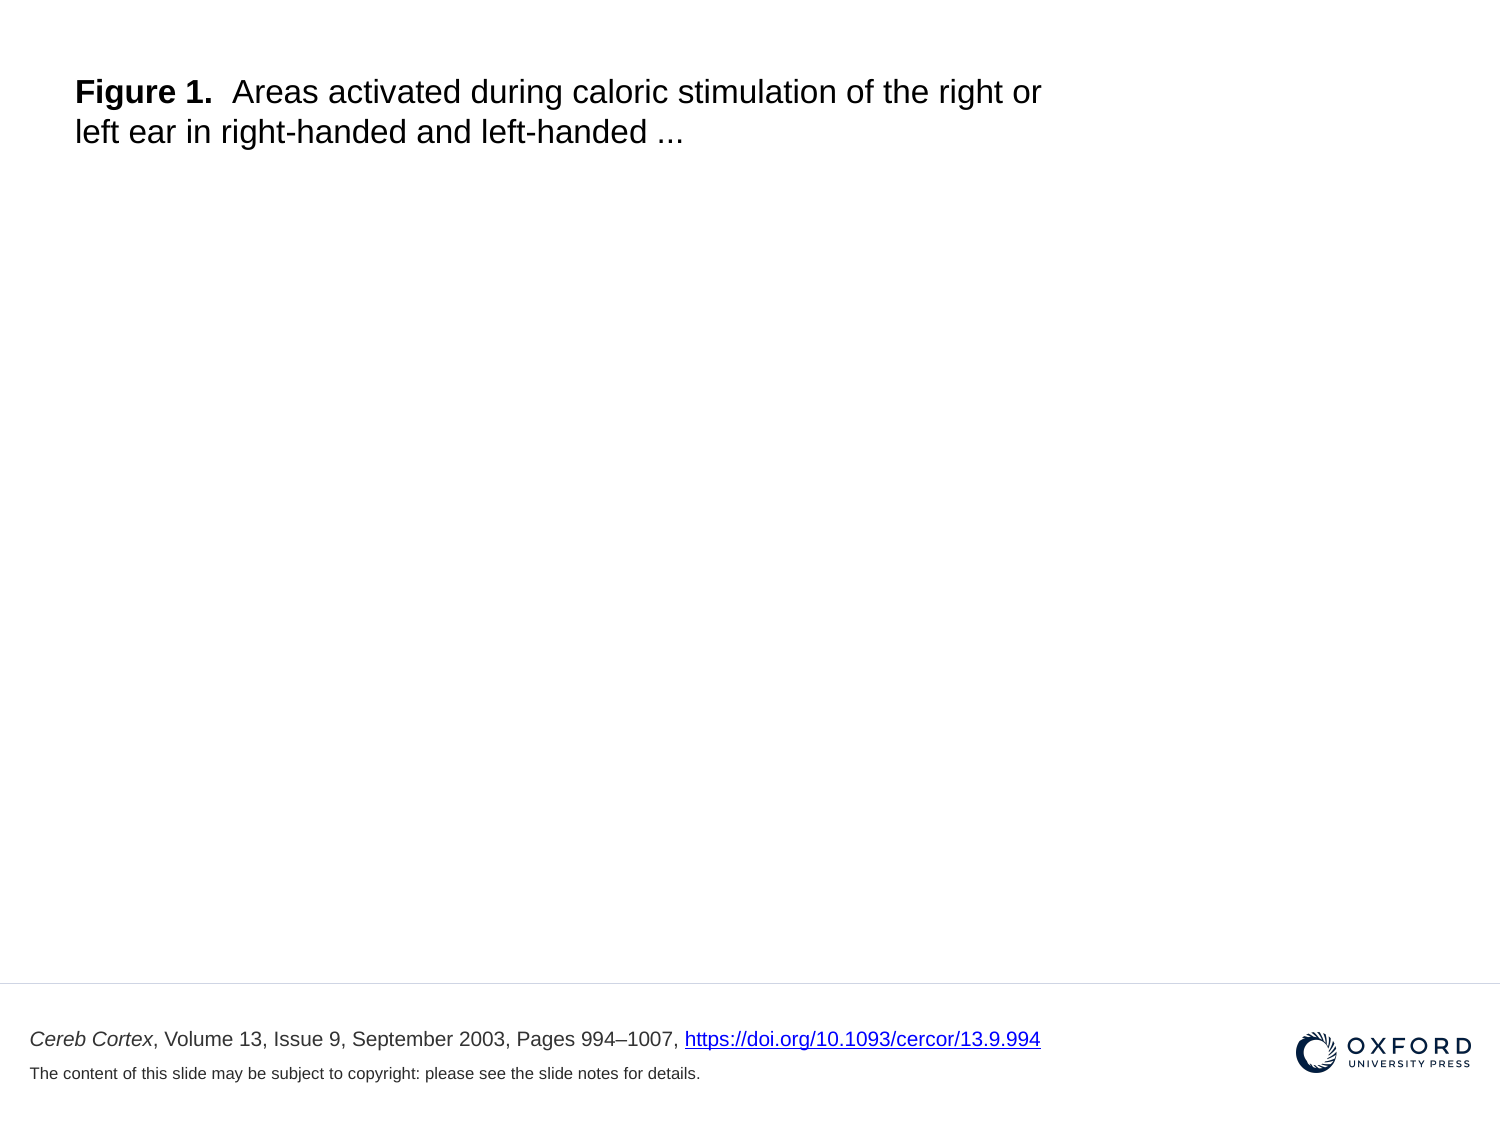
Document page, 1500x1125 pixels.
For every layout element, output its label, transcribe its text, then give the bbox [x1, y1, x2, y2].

title Figure 1. Areas activated during caloric stimulation of the right or left ear in right-handed and left-handed ... [75, 69, 1078, 171]
footer Cereb Cortex, Volume 13, Issue 9, September 2003, Pages 994–1007, https://doi.org/10.1093/cercor/13.9.994 The content of this slide may be subject to copyright: please see the slide notes for details. [0, 983, 1260, 1125]
picture [1296, 1032, 1471, 1073]
